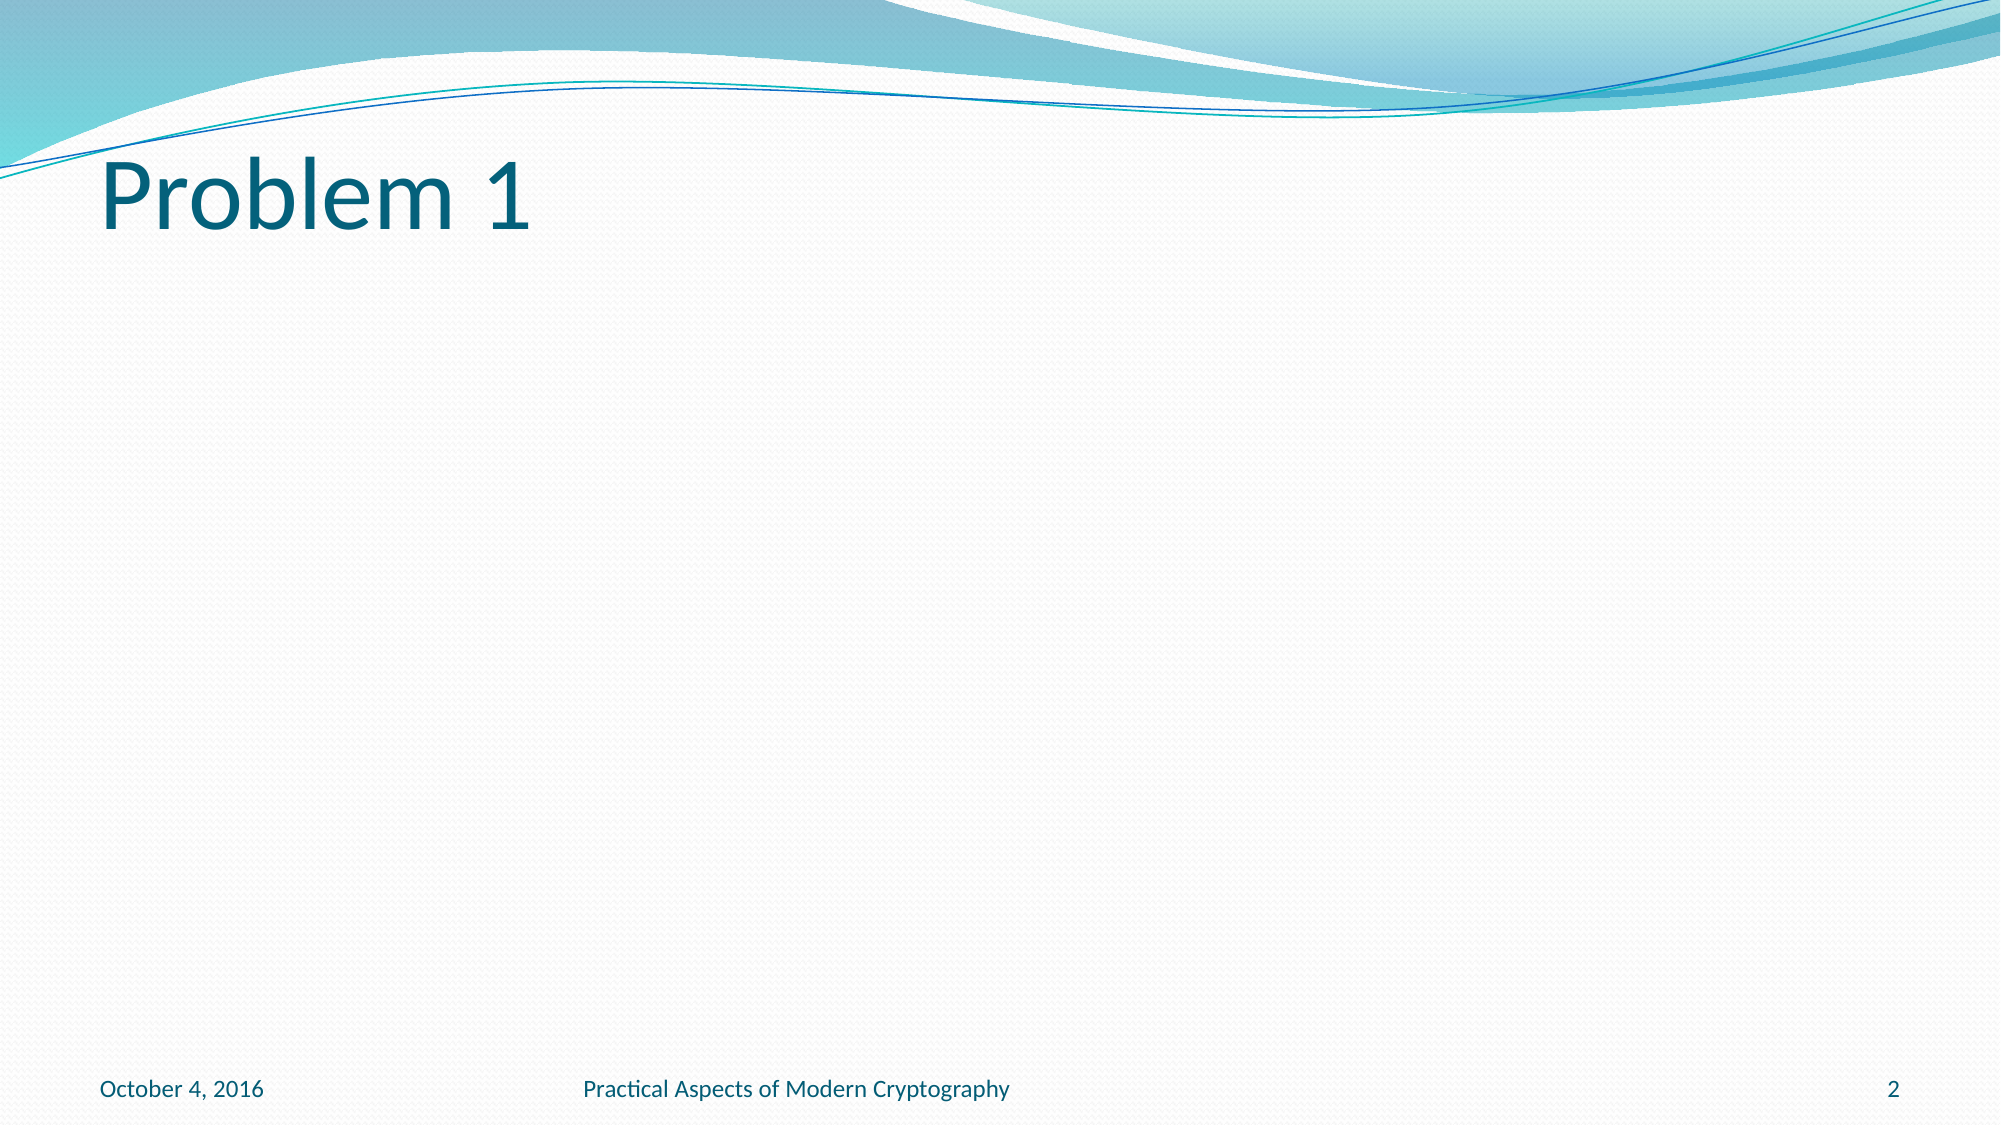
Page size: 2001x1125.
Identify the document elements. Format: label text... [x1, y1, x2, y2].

title Problem 1 [99, 62, 1900, 250]
footer Practical Aspects of Modern Cryptography [583, 1042, 1317, 1103]
slide_number 2 [1733, 1042, 1900, 1103]
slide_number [99, 1042, 567, 1103]
